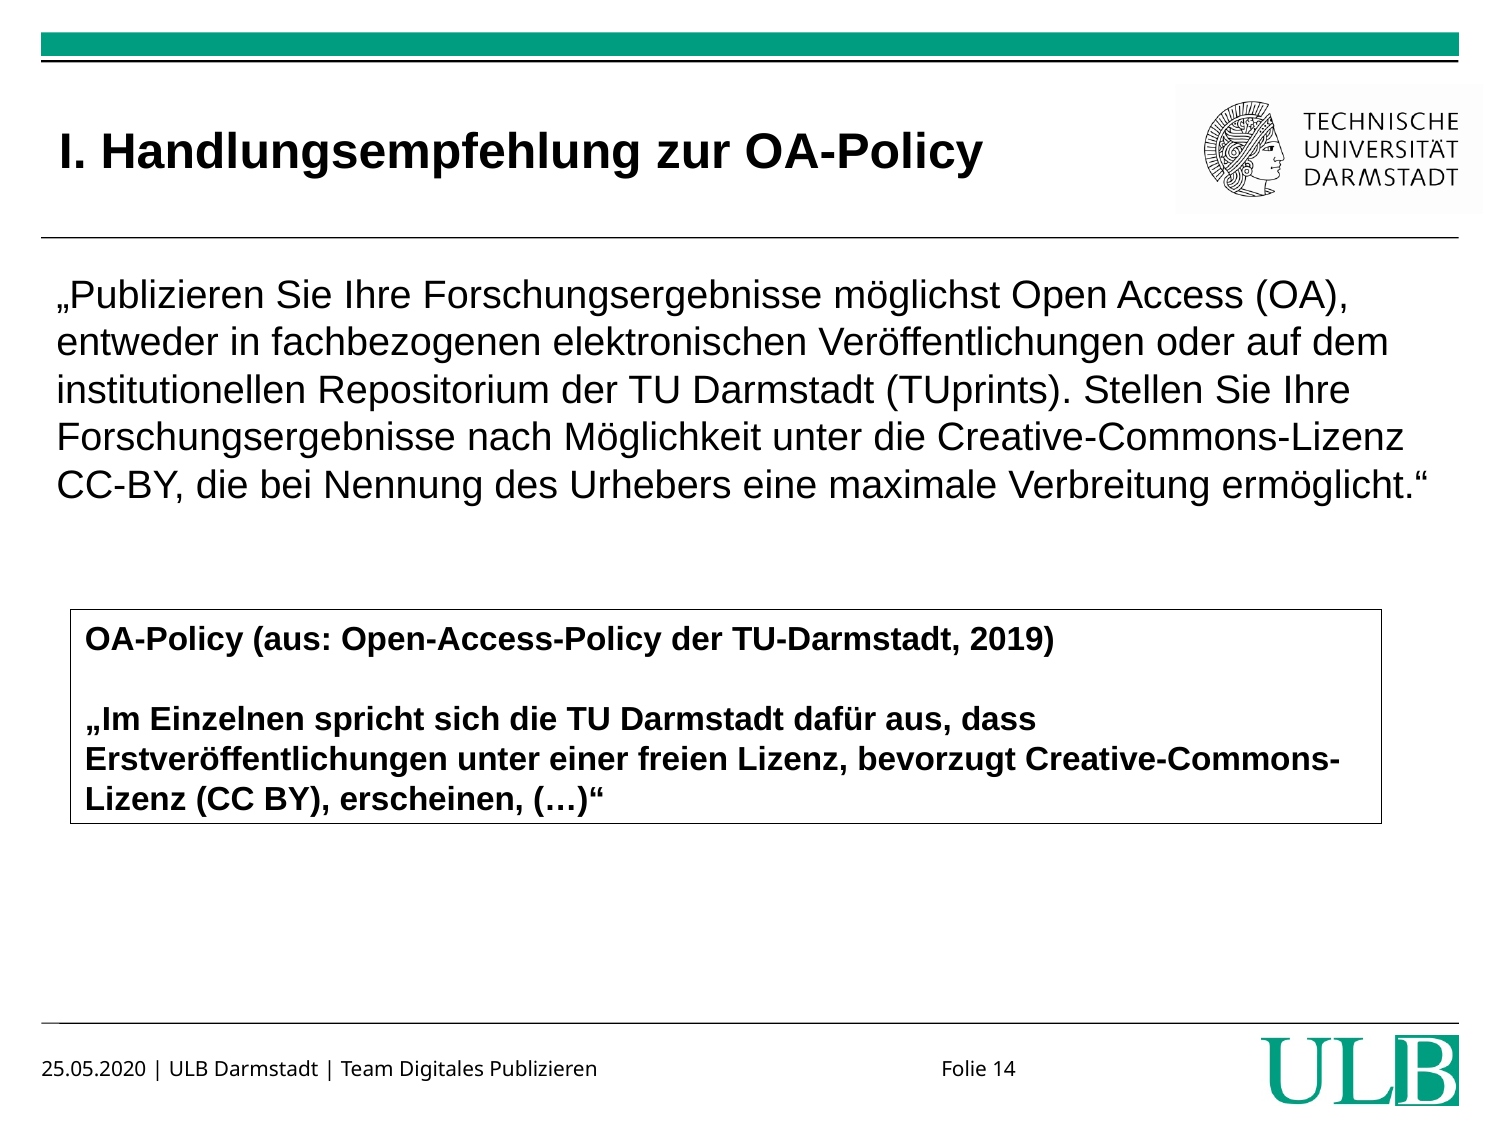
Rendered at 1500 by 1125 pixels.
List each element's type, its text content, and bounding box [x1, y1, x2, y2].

picture [1261, 1035, 1459, 1106]
picture [1187, 84, 1483, 214]
list „Publizieren Sie Ihre Forschungsergebnisse möglichst Open Access (OA), entweder in fachbezogenen elektronischen Veröffentlichungen oder auf dem institutionellen Repositorium der TU Darmstadt (TUprints). Stellen Sie Ihre Forschungsergebnisse nach Möglichkeit unter die Creative-Commons-Lizenz CC-BY, die bei Nennung des Urhebers eine maximale Verbreitung ermöglicht.“ [41, 261, 1459, 1000]
footer 25.05.2020 | ULB Darmstadt | Team Digitales Publizieren Folie 14 [41, 1055, 1223, 1094]
text_box OA-Policy (aus: Open-Access-Policy der TU-Darmstadt, 2019) „Im Einzelnen spricht sich die TU Darmstadt dafür aus, dass Erstveröffentlichungen unter einer freien Lizenz, bevorzugt Creative-Commons-Lizenz (CC BY), erscheinen, (…)“ [70, 609, 1382, 824]
title I. Handlungsempfehlung zur OA-Policy [58, 80, 1187, 218]
